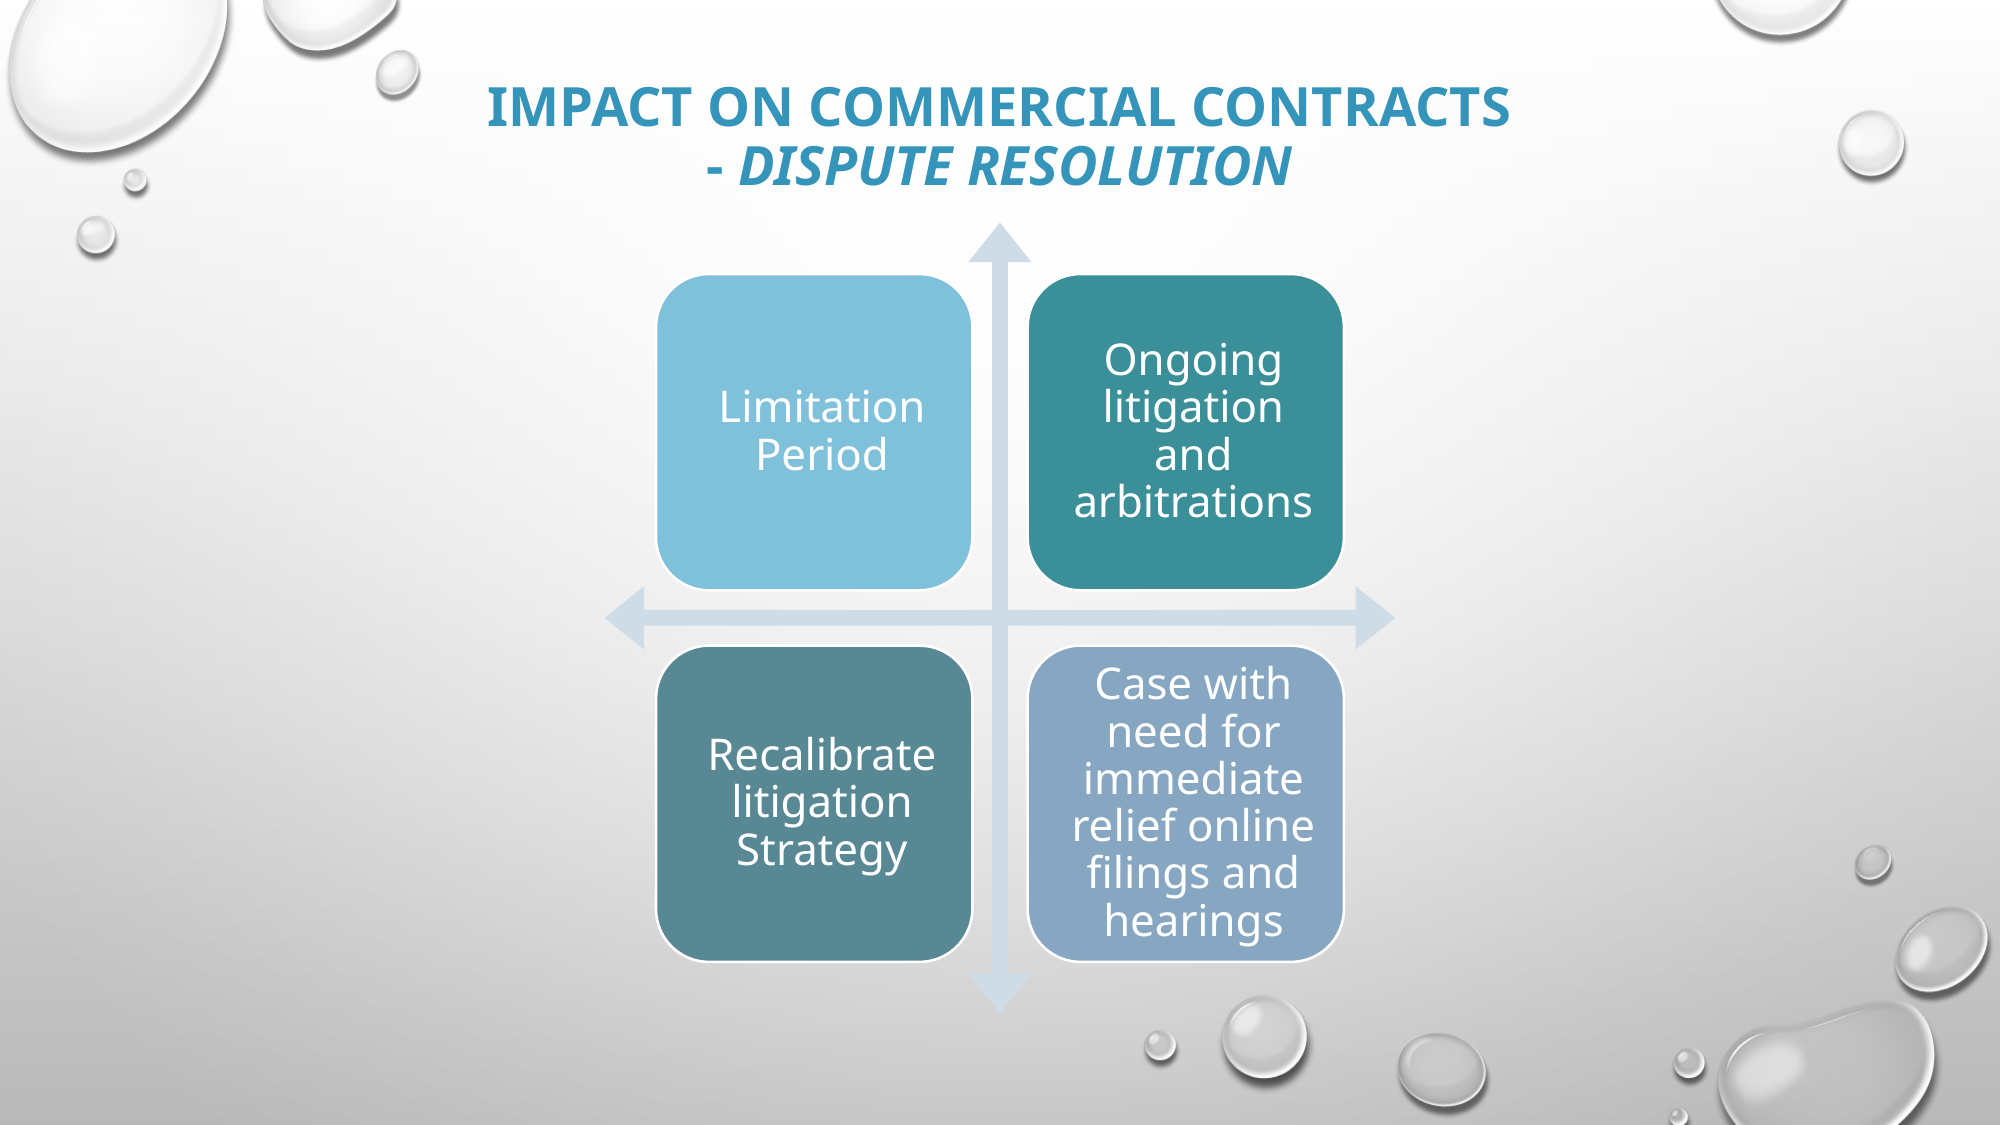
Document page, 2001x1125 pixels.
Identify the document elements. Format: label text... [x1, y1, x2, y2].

title Impact on Commercial Contracts - Dispute Resolution [137, 53, 1863, 222]
picture [0, 0, 2000, 1125]
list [137, 222, 1863, 1014]
